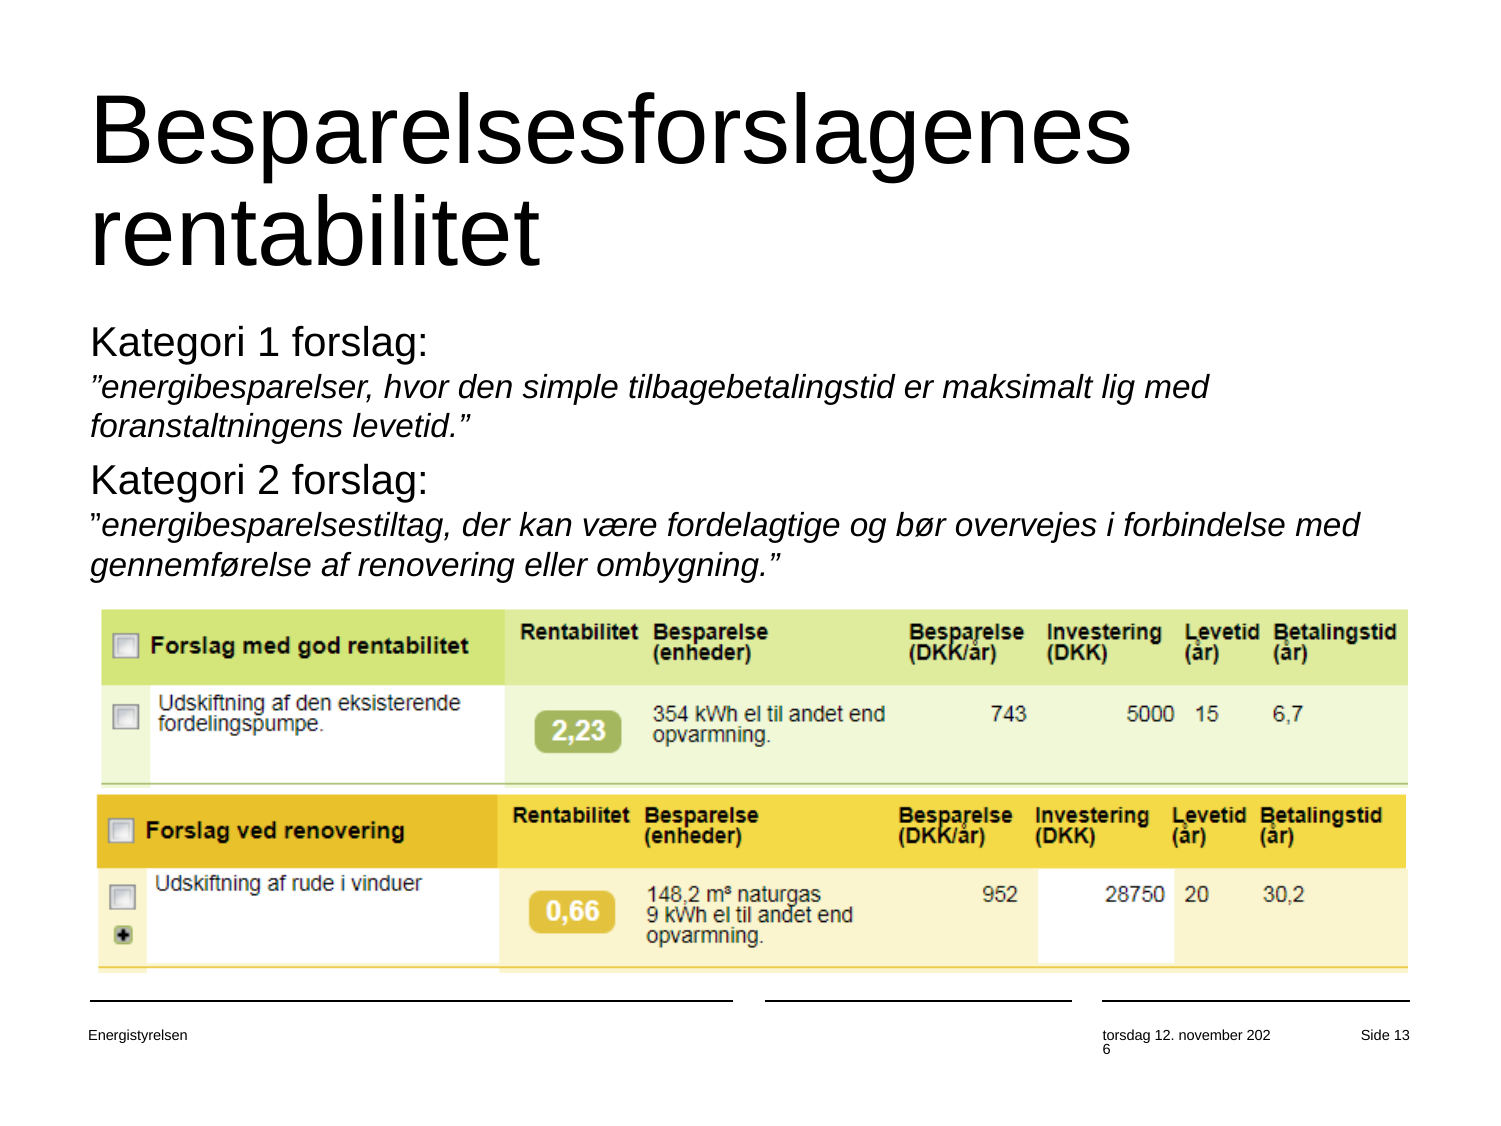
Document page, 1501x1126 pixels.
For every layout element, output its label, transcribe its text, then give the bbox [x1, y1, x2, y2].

list Kategori 1 forslag: ”energibesparelser, hvor den simple tilbagebetalingstid er maksimalt lig med foranstaltningens levetid.” Kategori 2 forslag: ”energibesparelsestiltag, der kan være fordelagtige og bør overvejes i forbindelse med gennemførelse af renovering eller ombygning.” [75, 314, 1404, 504]
picture [90, 605, 1409, 974]
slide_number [1087, 1018, 1290, 1078]
footer Energistyrelsen [73, 1018, 549, 1078]
title Besparelsesforslagenes rentabilitet [74, 80, 1425, 295]
slide_number Side 13 [1292, 1018, 1425, 1078]
